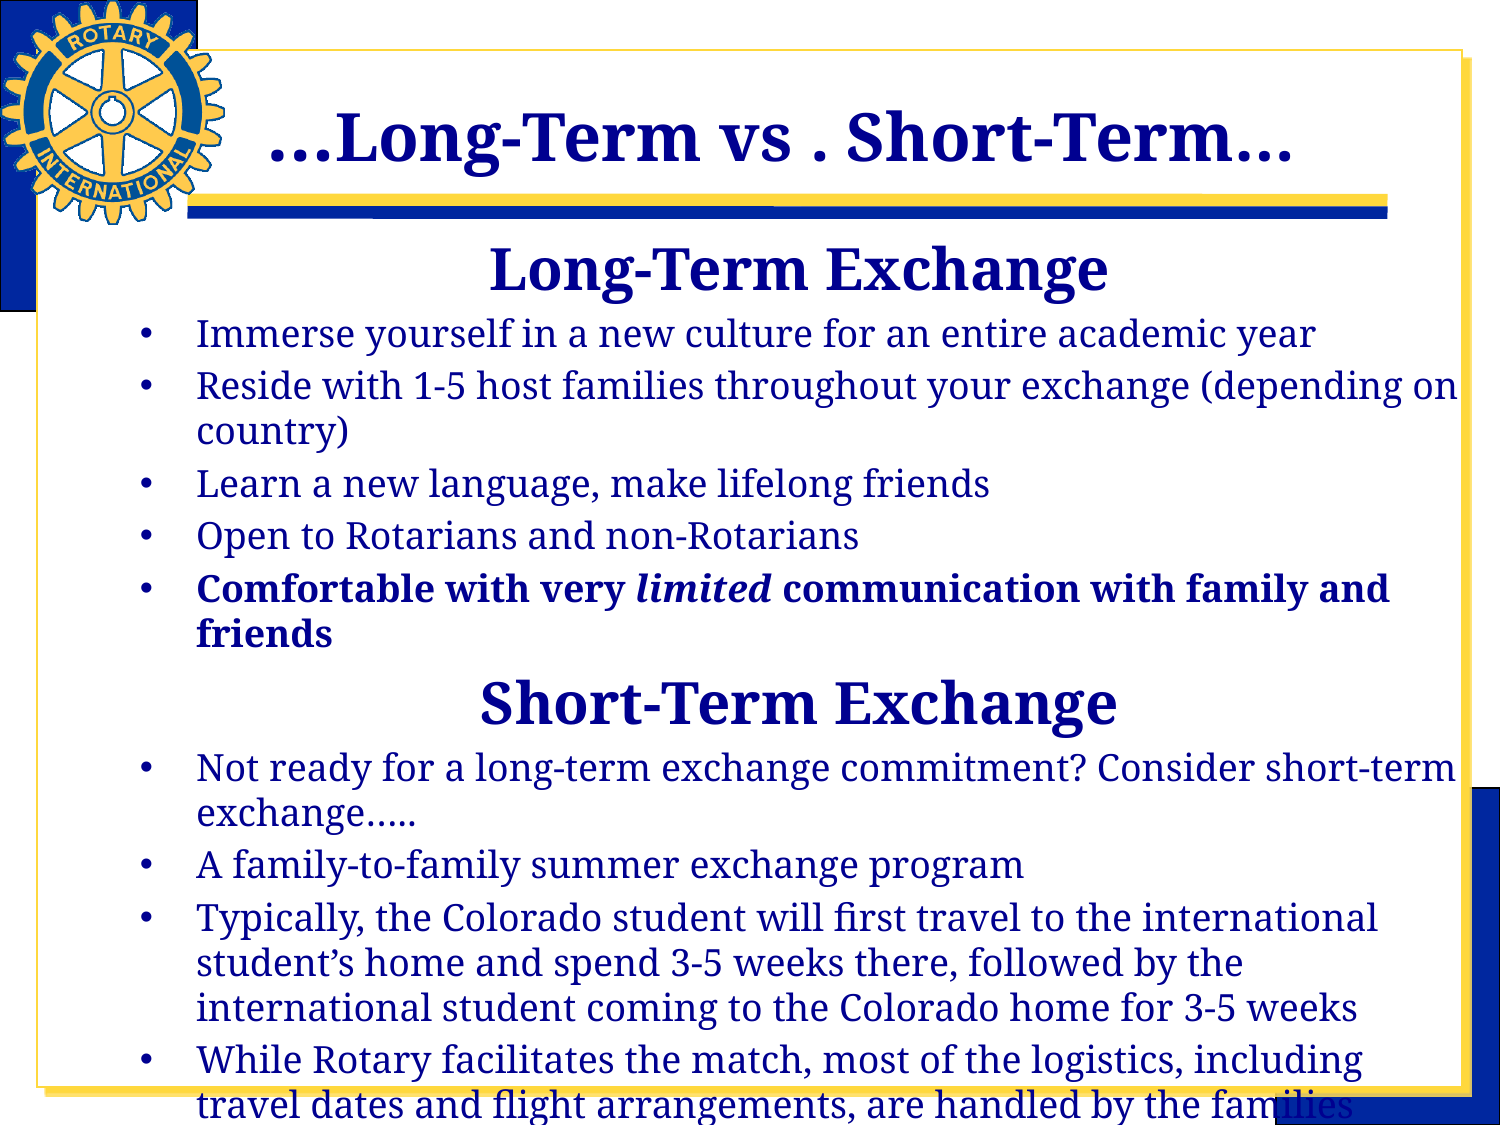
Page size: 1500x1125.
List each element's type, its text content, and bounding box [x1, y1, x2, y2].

title …Long-Term vs . Short-Term… [150, 62, 1413, 200]
picture [0, 0, 225, 225]
list Long-Term Exchange Immerse yourself in a new culture for an entire academic year Reside with 1-5 host families throughout your exchange (depending on country) Learn a new language, make lifelong friends Open to Rotarians and non-Rotarians Comfortable with very limited communication with family and friends Short-Term Exchange Not ready for a long-term exchange commitment? Consider short-term exchange….. A family-to-family summer exchange program Typically, the Colorado student will first travel to the international student’s home and spend 3-5 weeks there, followed by the international student coming to the Colorado home for 3-5 weeks While Rotary facilitates the match, most of the logistics, including travel dates and flight arrangements, are handled by the families Open to Rotarians and non-Rotarians [125, 224, 1475, 1088]
